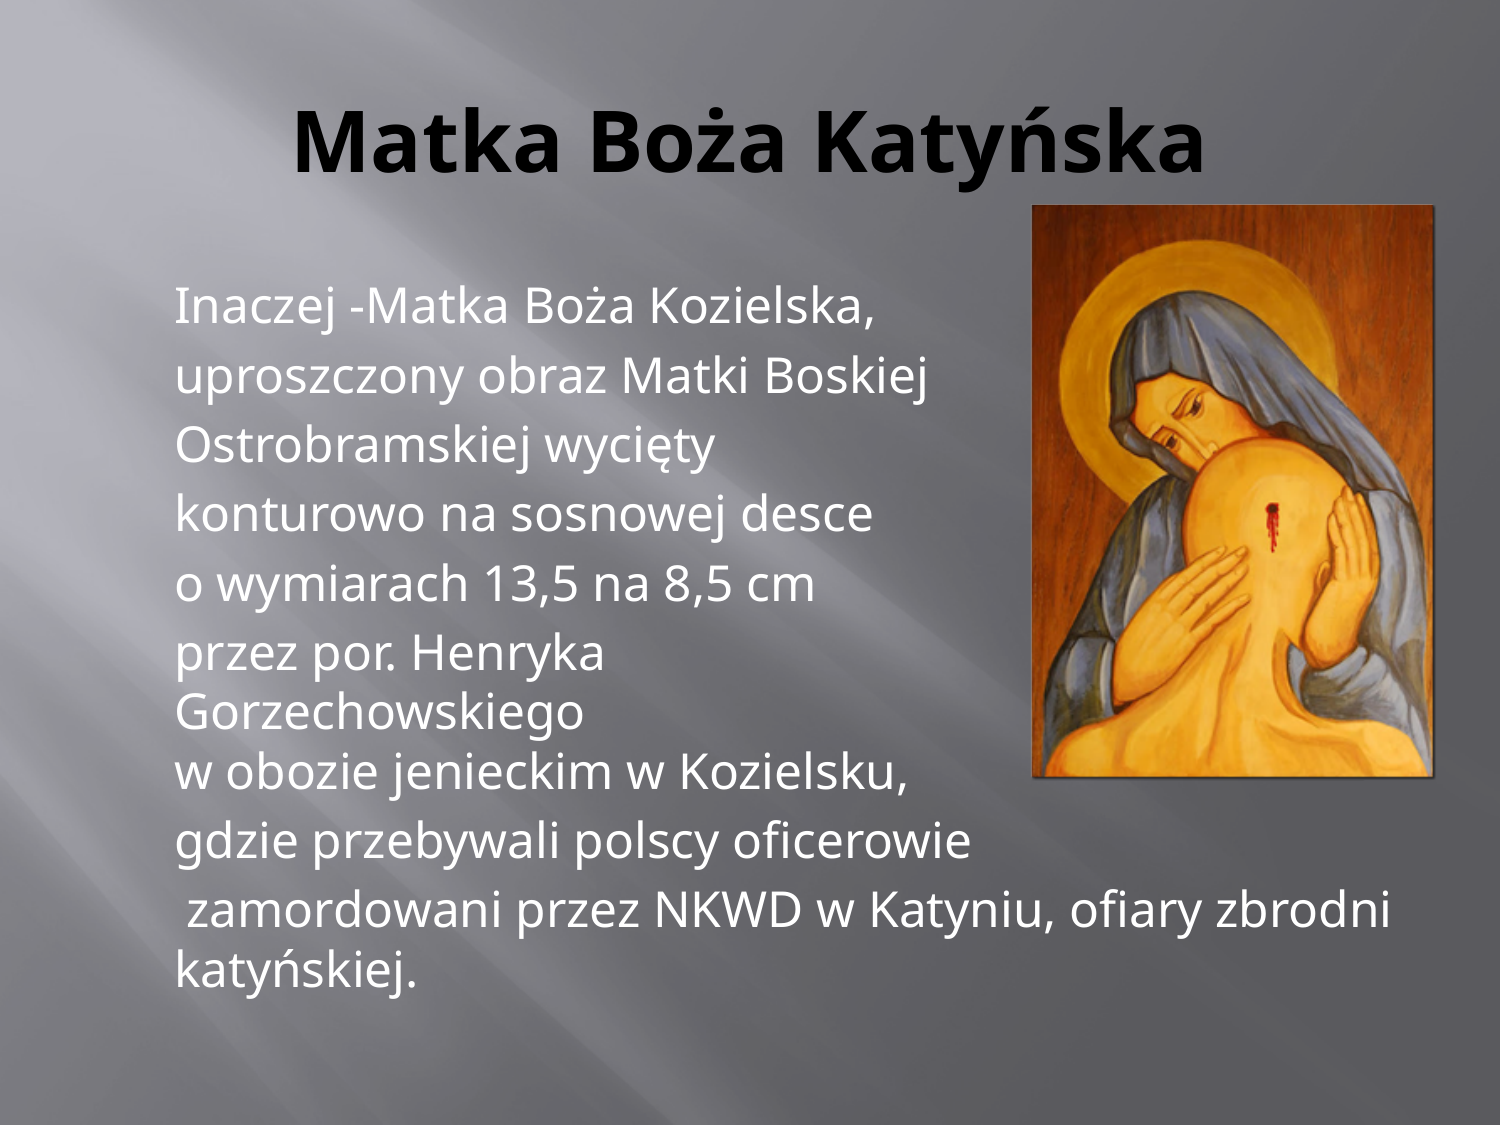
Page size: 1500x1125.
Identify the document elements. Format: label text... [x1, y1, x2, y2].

picture [997, 184, 1462, 811]
list Inaczej -Matka Boża Kozielska, uproszczony obraz Matki Boskiej Ostrobramskiej wycięty konturowo na sosnowej desce o wymiarach 13,5 na 8,5 cm przez por. Henryka Gorzechowskiego w obozie jenieckim w Kozielsku, gdzie przebywali polscy oficerowie zamordowani przez NKWD w Katyniu, ofiary zbrodni katyńskiej. [76, 267, 1427, 1010]
title Matka Boża Katyńska [75, 45, 1425, 233]
